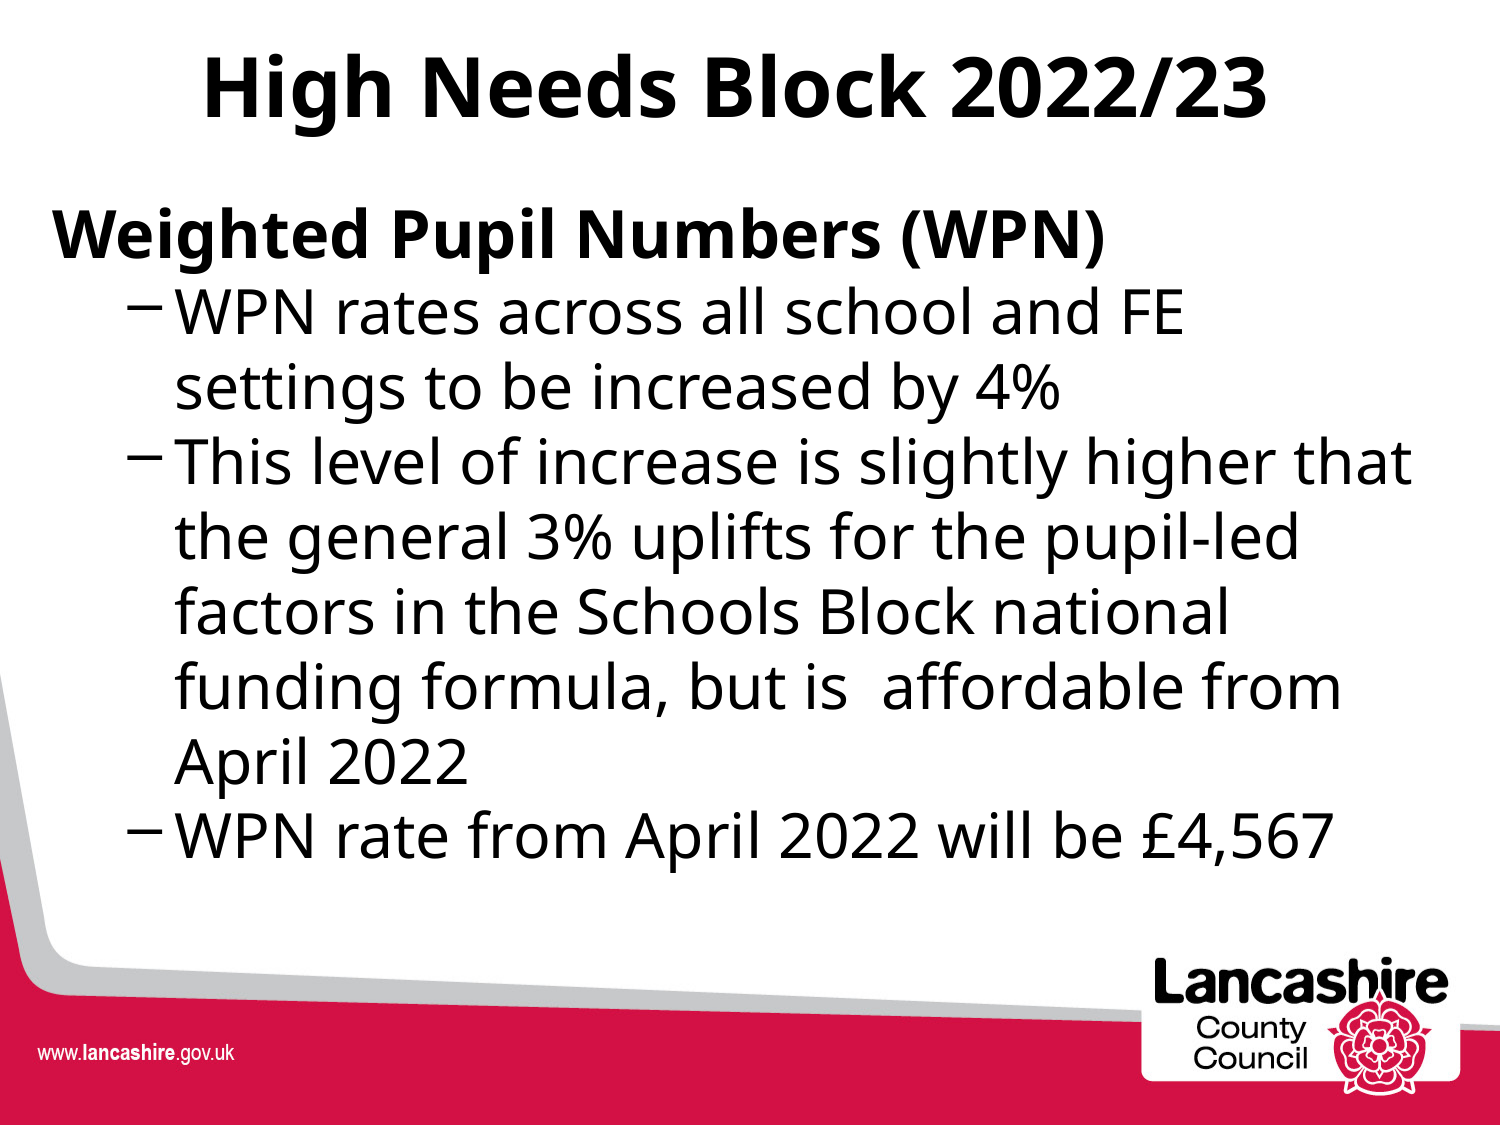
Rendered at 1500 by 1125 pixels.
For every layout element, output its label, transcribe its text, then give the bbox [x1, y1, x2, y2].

list Weighted Pupil Numbers (WPN) WPN rates across all school and FE settings to be increased by 4% This level of increase is slightly higher that the general 3% uplifts for the pupil-led factors in the Schools Block national funding formula, but is affordable from April 2022 WPN rate from April 2022 will be £4,567 [37, 184, 1451, 888]
title High Needs Block 2022/23 [40, 18, 1451, 150]
picture [0, 0, 1500, 1125]
